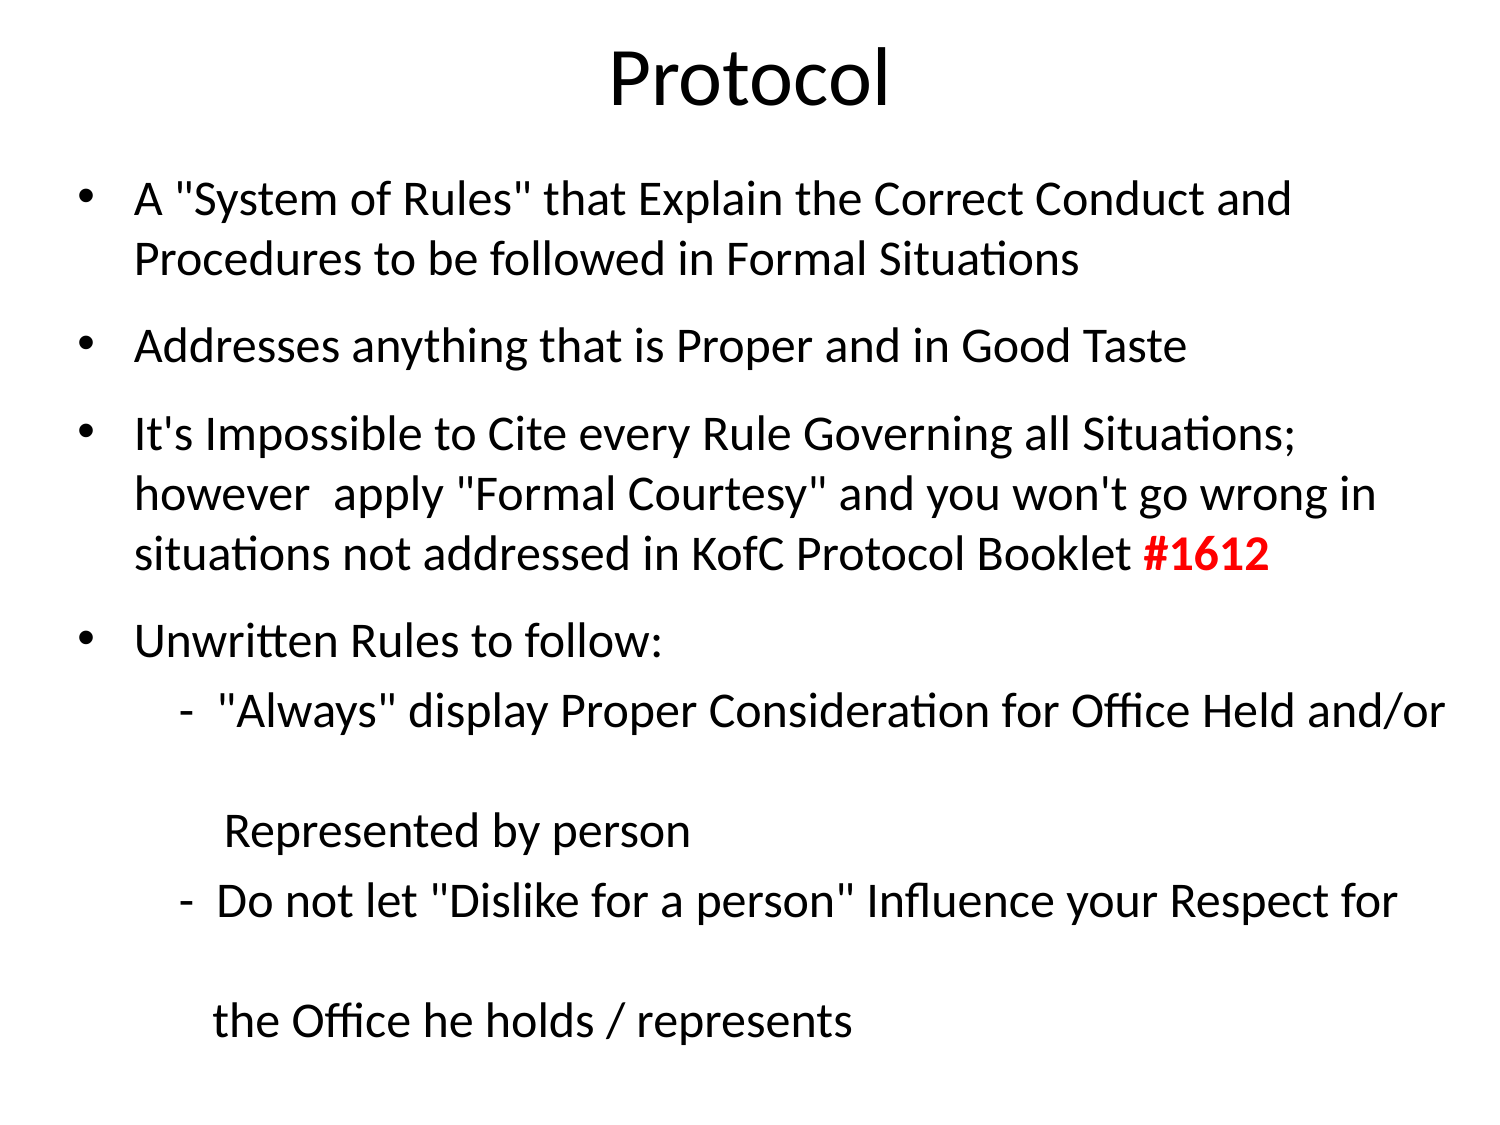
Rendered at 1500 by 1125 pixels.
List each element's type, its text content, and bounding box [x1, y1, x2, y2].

text_box Protocol [0, 14, 1500, 130]
list A "System of Rules" that Explain the Correct Conduct and Procedures to be followed in Formal Situations Addresses anything that is Proper and in Good Taste It's Impossible to Cite every Rule Governing all Situations; however apply "Formal Courtesy" and you won't go wrong in situations not addressed in KofC Protocol Booklet #1612 Unwritten Rules to follow: - "Always" display Proper Consideration for Office Held and/or Represented by person - Do not let "Dislike for a person" Influence your Respect for the Office he holds / represents [62, 157, 1463, 900]
